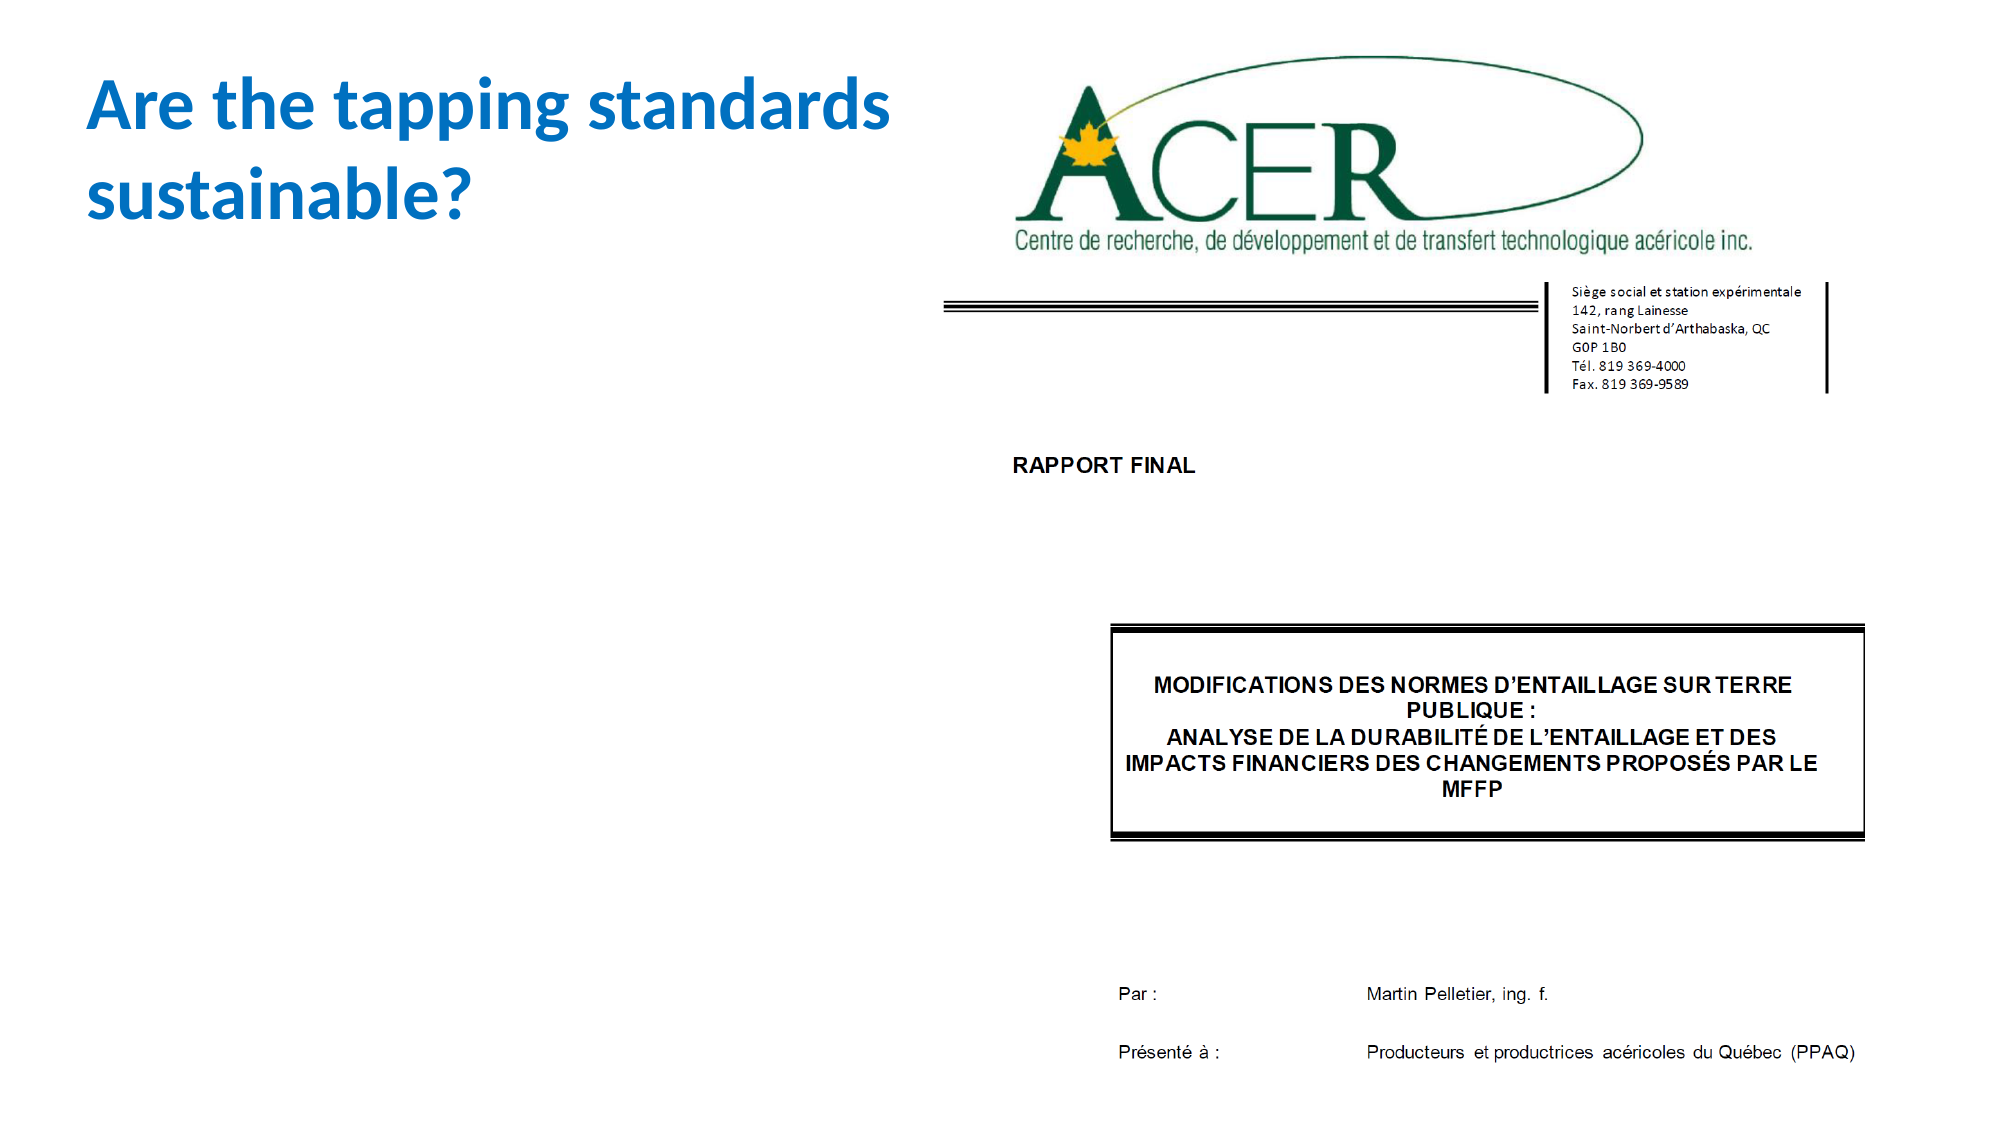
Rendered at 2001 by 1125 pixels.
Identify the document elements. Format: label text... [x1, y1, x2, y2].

text_box Are the tapping standards sustainable? [71, 47, 882, 242]
picture [882, 0, 1954, 1125]
